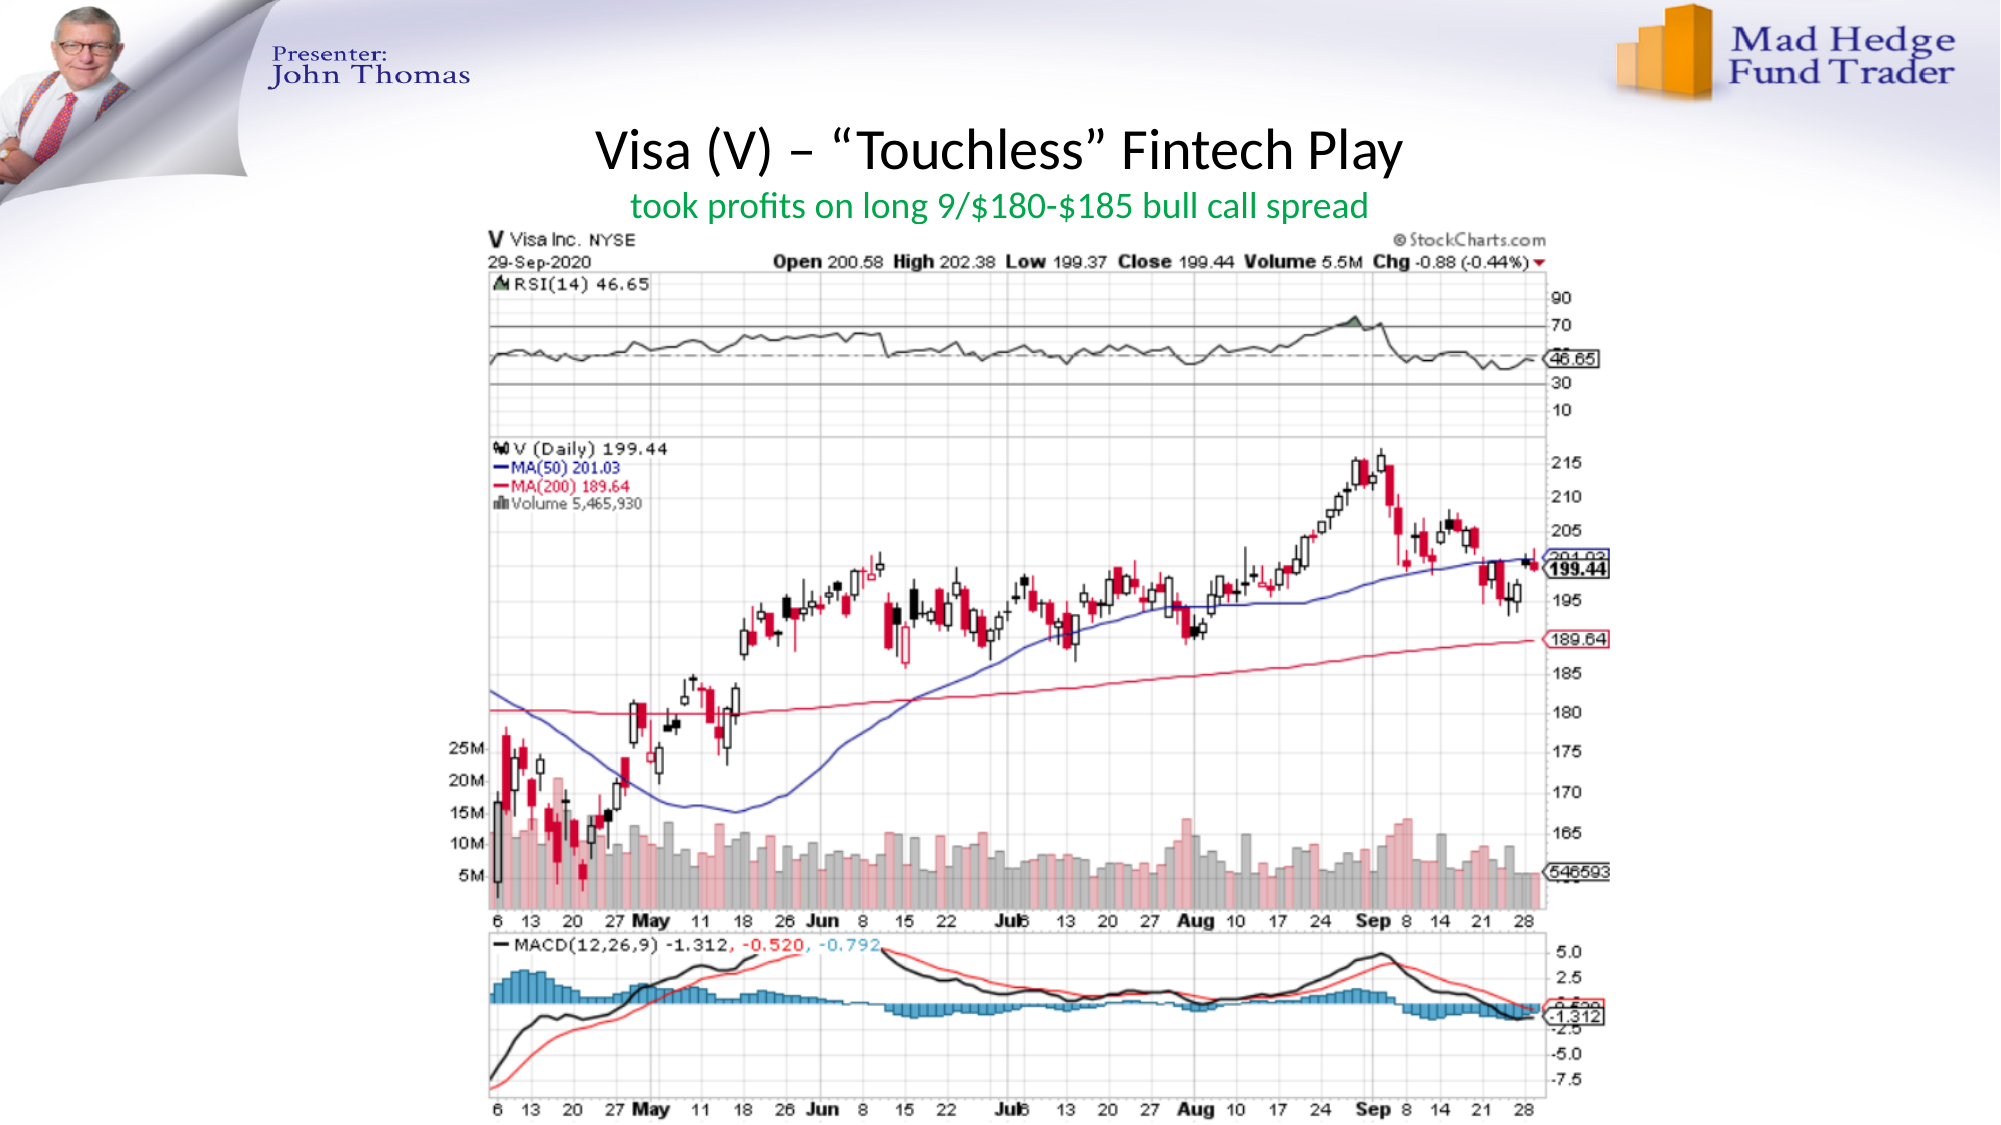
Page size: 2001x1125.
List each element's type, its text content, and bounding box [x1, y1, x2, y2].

picture [0, 0, 2000, 1125]
title Visa (V) – “Touchless” Fintech Play took profits on long 9/$180-$185 bull call spread [324, 62, 1675, 275]
